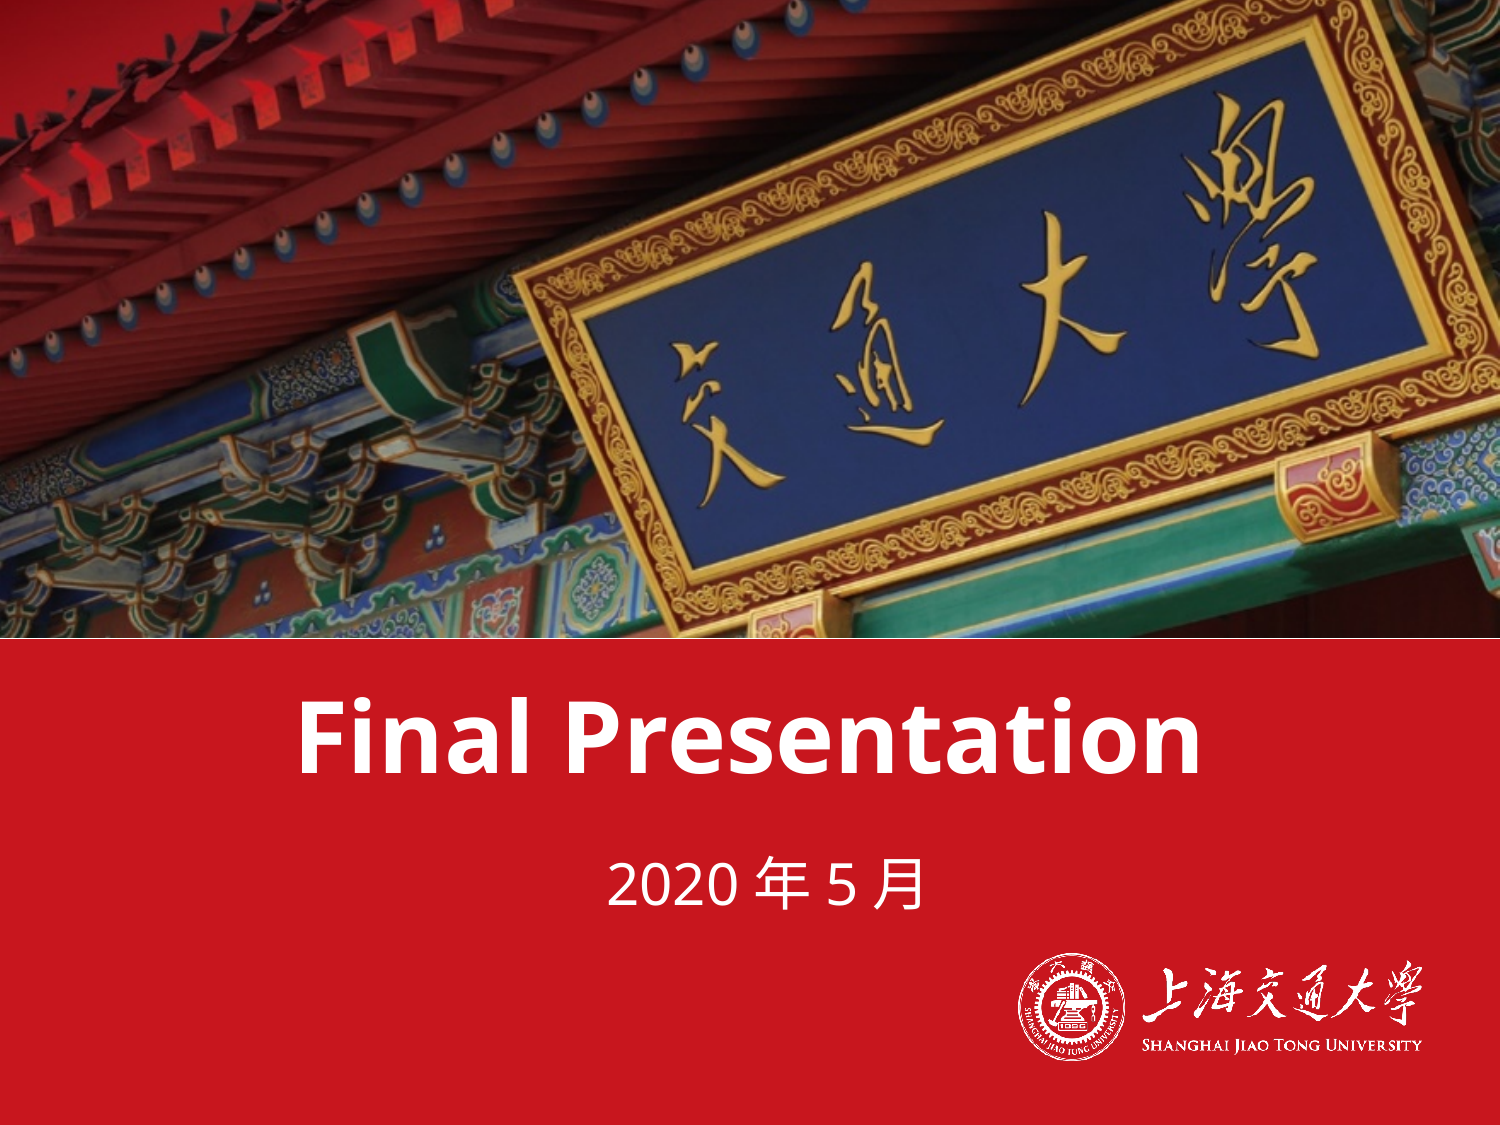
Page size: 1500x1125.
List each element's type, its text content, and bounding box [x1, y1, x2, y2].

picture [1018, 953, 1422, 1061]
subtitle 2020年5月 [103, 825, 1397, 925]
picture [0, 0, 1500, 638]
title Final Presentation [103, 667, 1397, 816]
